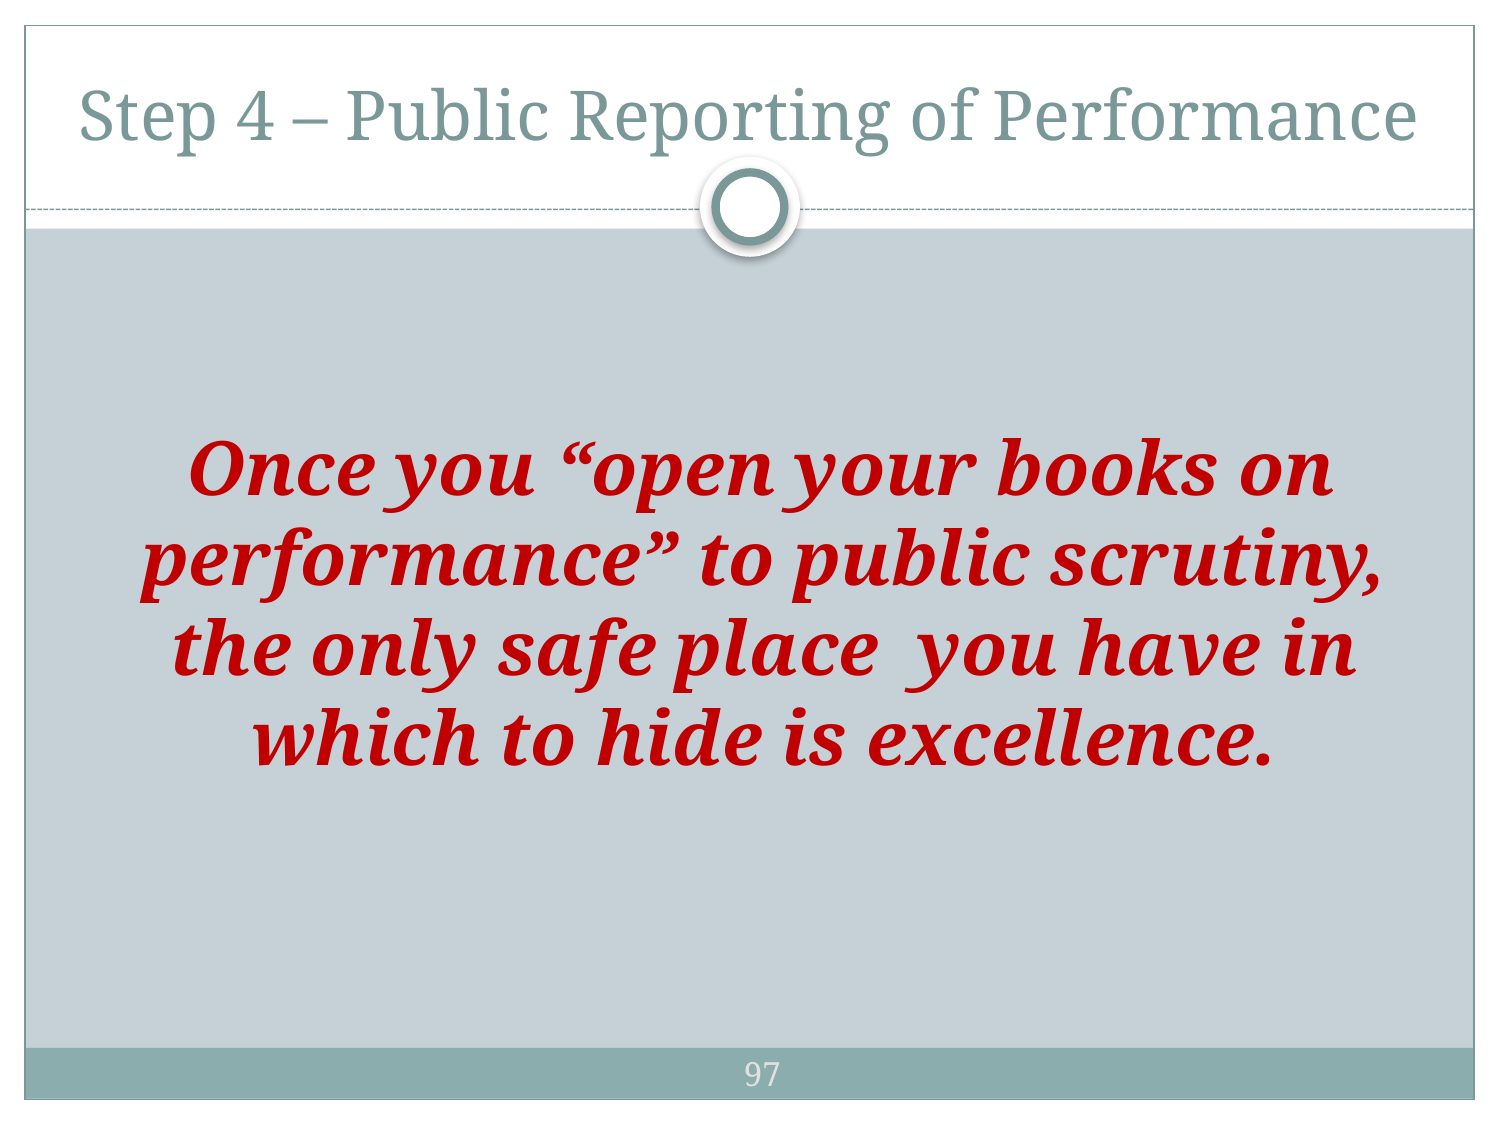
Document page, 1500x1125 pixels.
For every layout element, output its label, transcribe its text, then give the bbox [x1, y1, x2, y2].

title Step 4 – Public Reporting of Performance [49, 37, 1450, 163]
list Once you “open your books on performance” to public scrutiny, the only safe place you have in which to hide is excellence. [62, 412, 1458, 1038]
slide_number 97 [725, 1040, 800, 1113]
